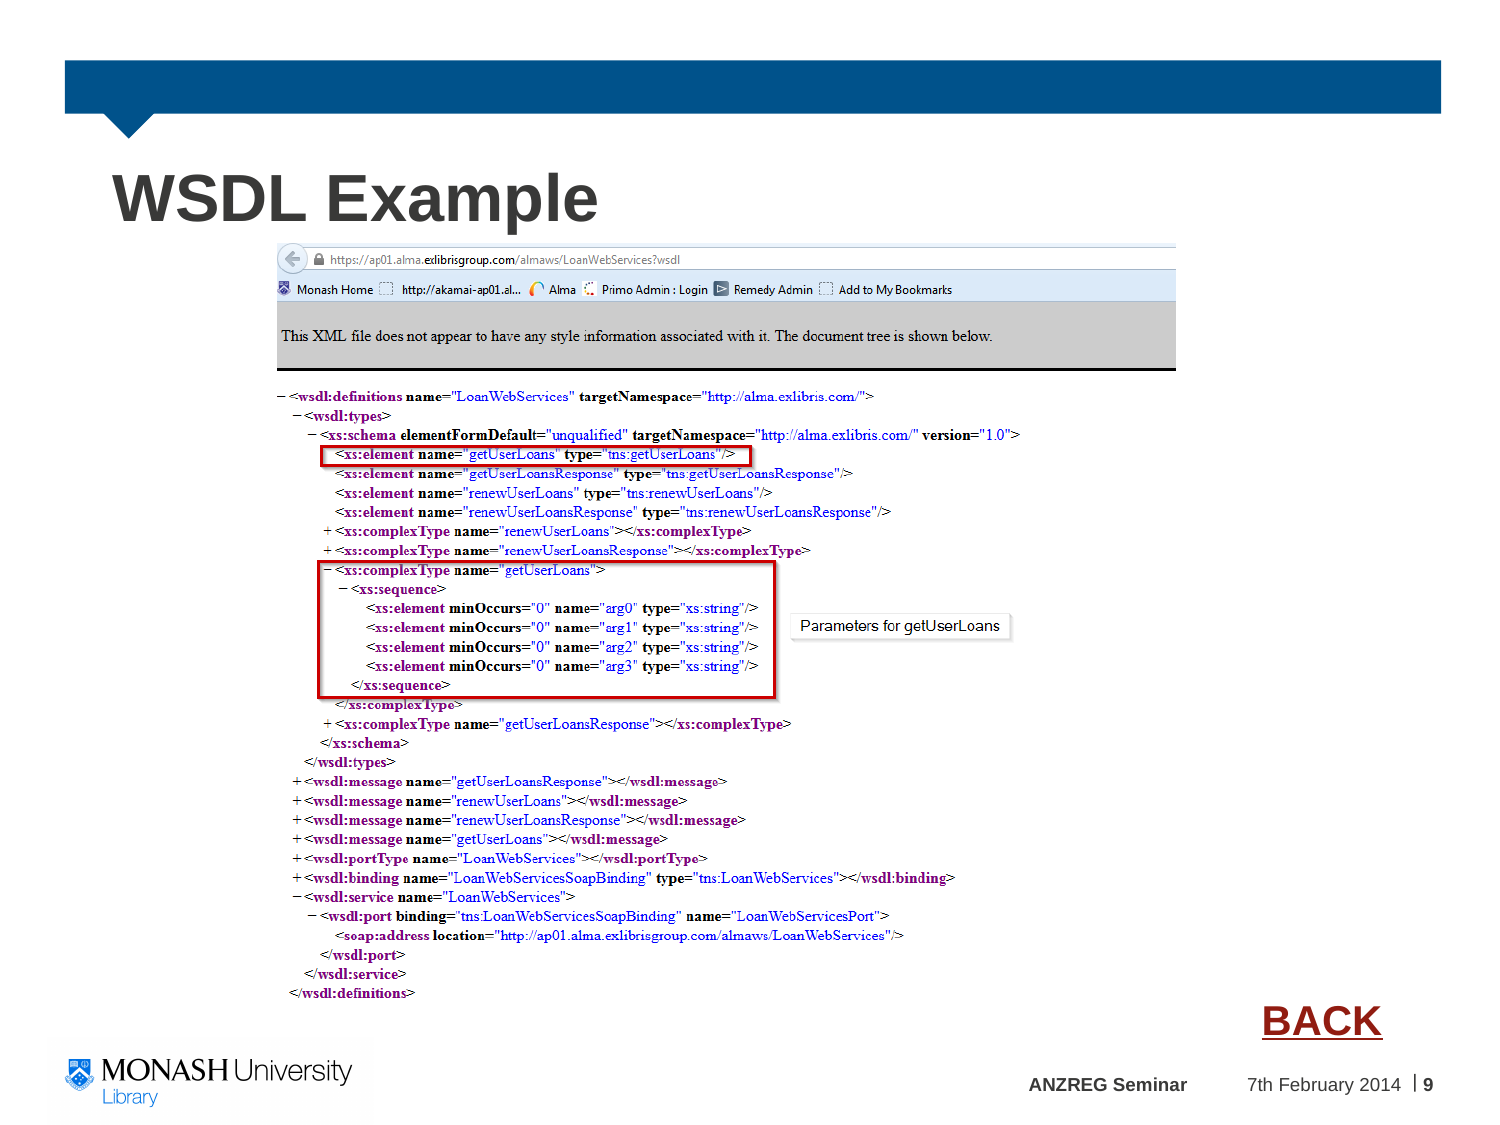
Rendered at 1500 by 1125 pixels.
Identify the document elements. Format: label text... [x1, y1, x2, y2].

text_box BACK [1246, 986, 1398, 1052]
footer ANZREG Seminar [442, 1072, 1188, 1098]
picture [47, 1037, 374, 1125]
slide_number 9 [1422, 1072, 1448, 1094]
picture [277, 243, 1176, 1015]
title WSDL Example [112, 154, 1459, 256]
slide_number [1204, 1072, 1402, 1098]
